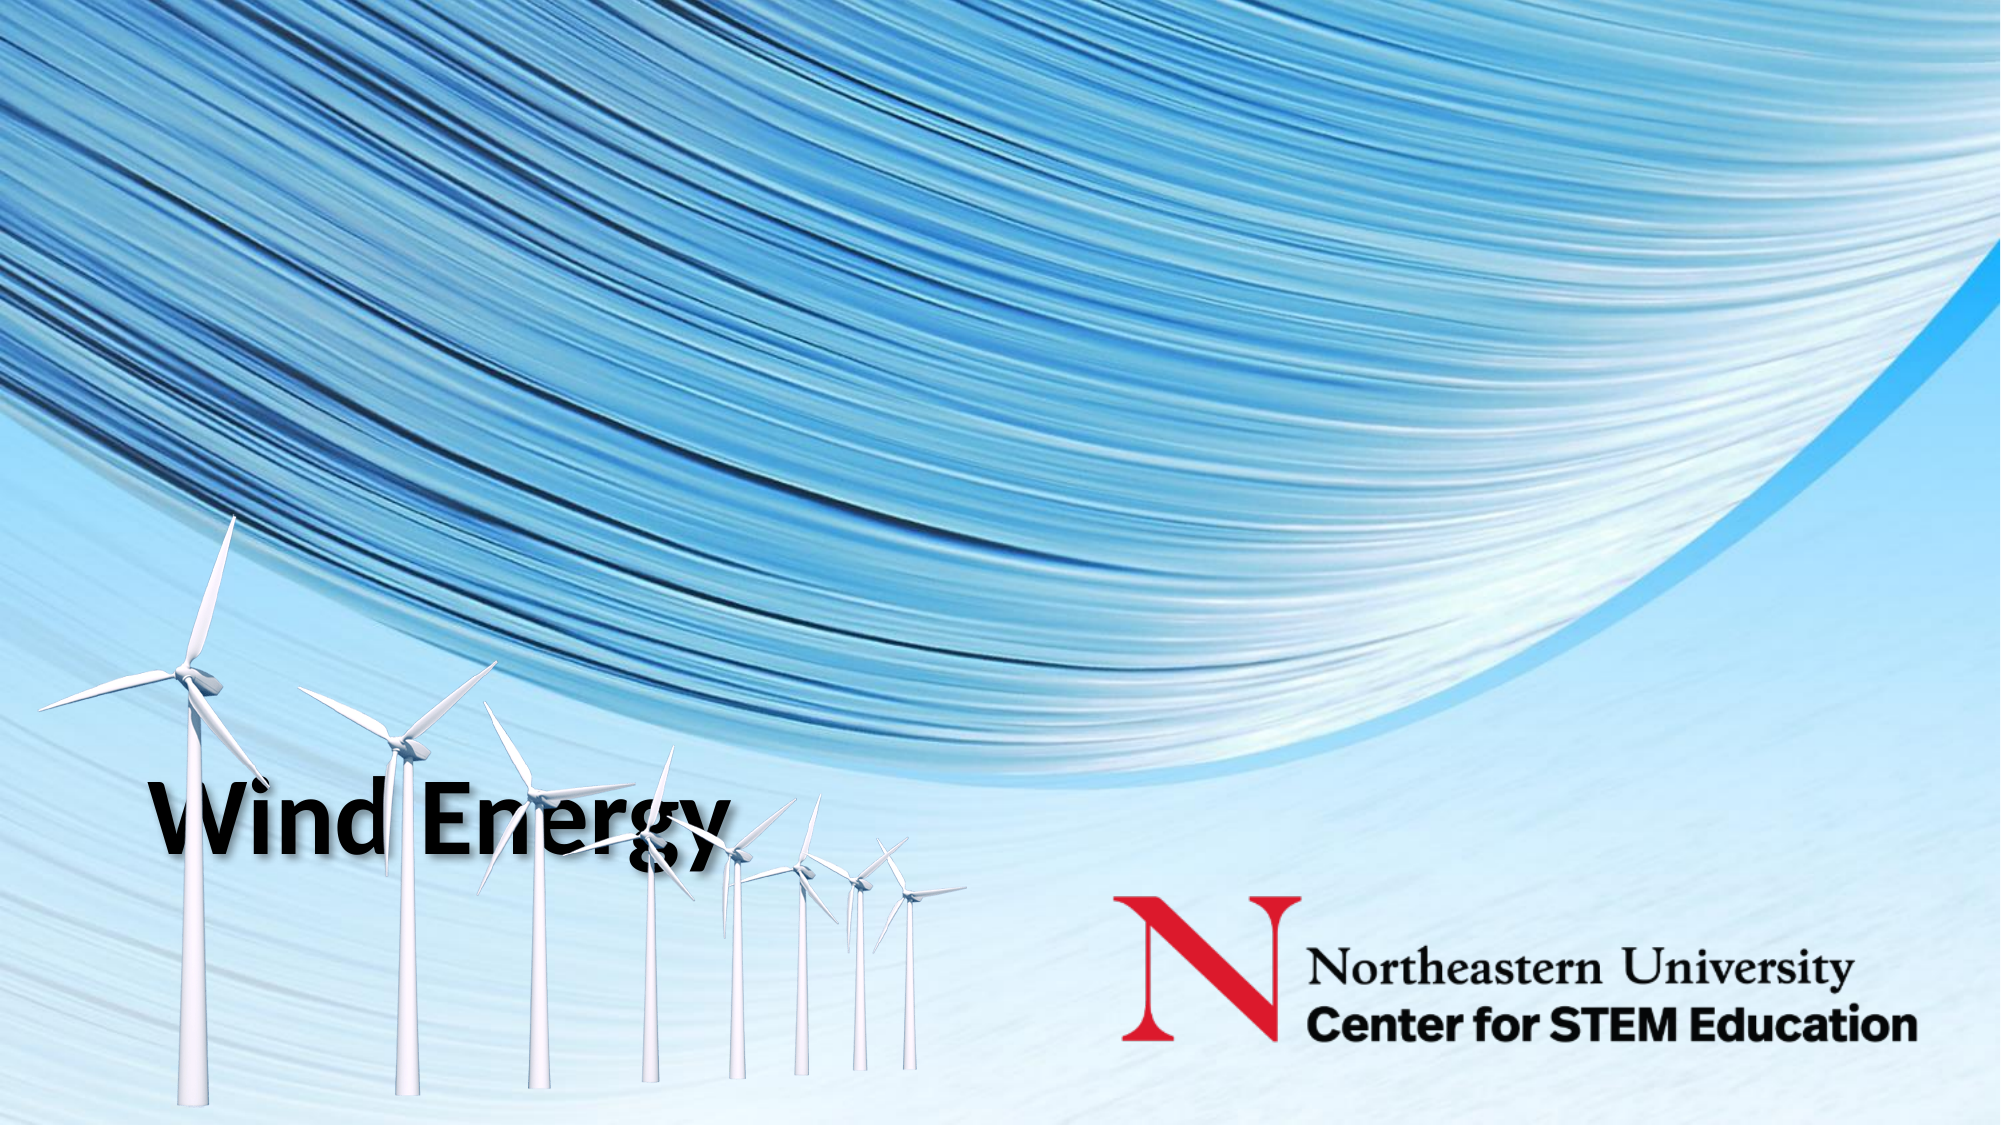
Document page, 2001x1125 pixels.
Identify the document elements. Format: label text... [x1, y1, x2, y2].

picture [0, 0, 2001, 1125]
title Wind Energy [972, 727, 1892, 892]
